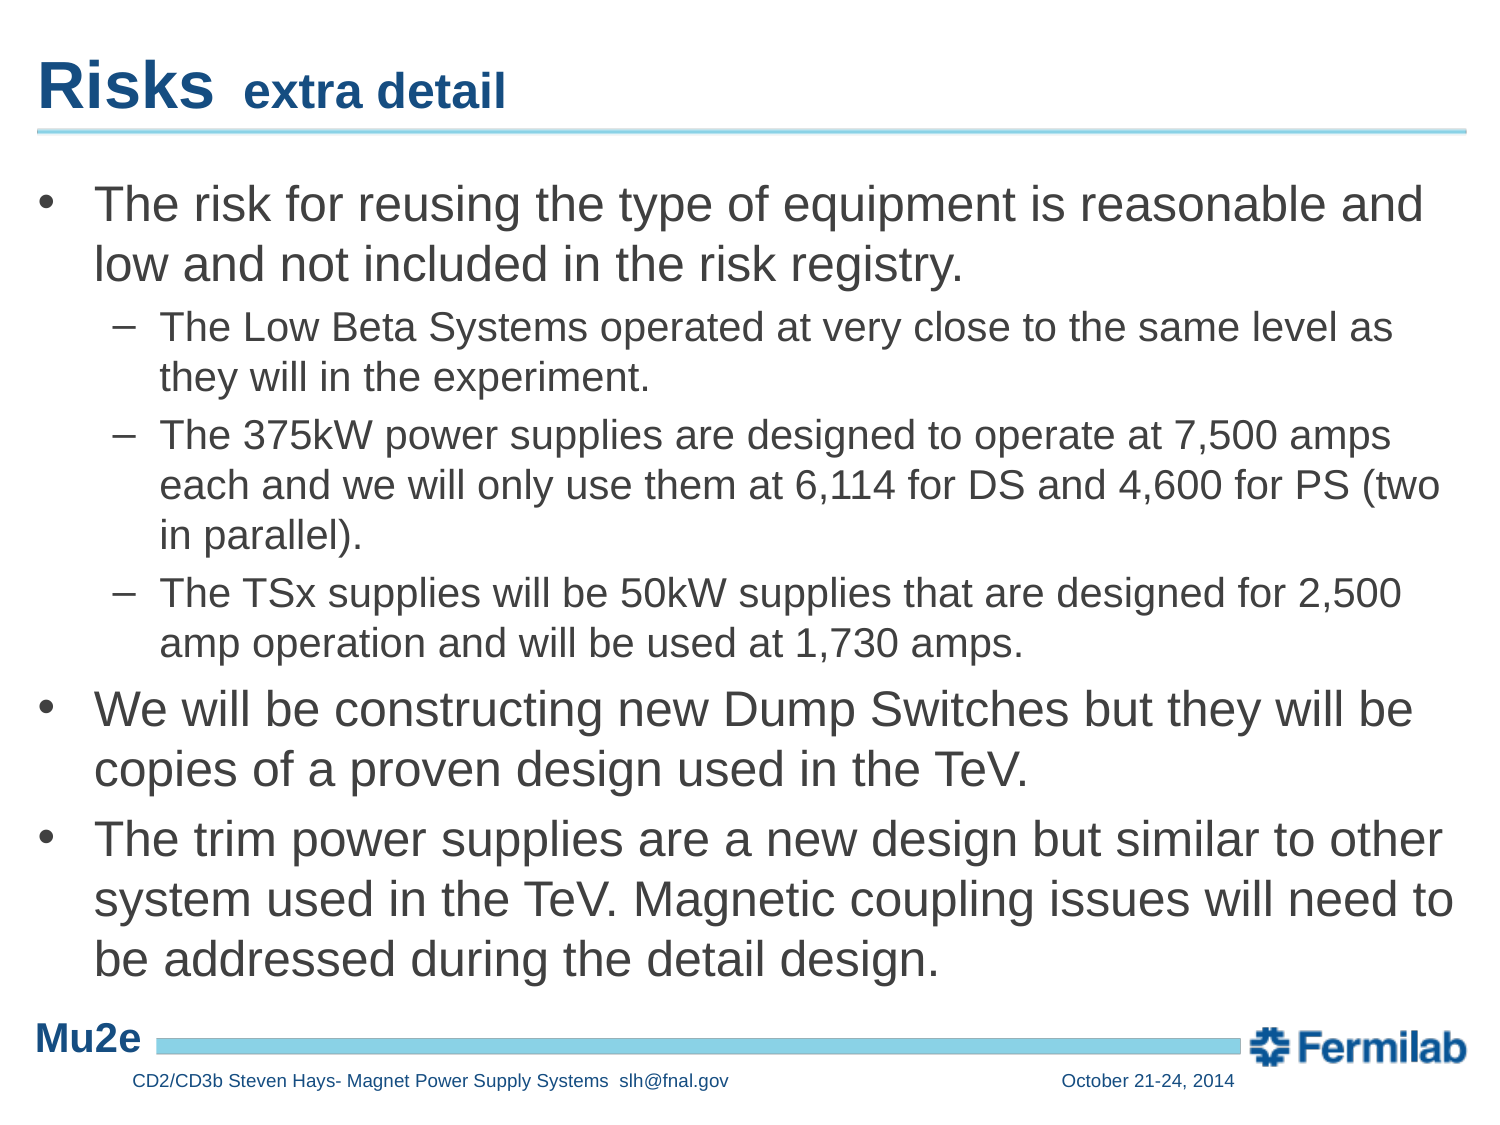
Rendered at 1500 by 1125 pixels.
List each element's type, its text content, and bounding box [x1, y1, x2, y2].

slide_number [1058, 1068, 1235, 1109]
title Risks extra detail [37, 17, 1463, 123]
list The risk for reusing the type of equipment is reasonable and low and not included in the risk registry. The Low Beta Systems operated at very close to the same level as they will in the experiment. The 375kW power supplies are designed to operate at 7,500 amps each and we will only use them at 6,114 for DS and 4,600 for PS (two in parallel). The TSx supplies will be 50kW supplies that are designed for 2,500 amp operation and will be used at 1,730 amps. We will be constructing new Dump Switches but they will be copies of a proven design used in the TeV. The trim power supplies are a new design but similar to other system used in the TeV. Magnetic coupling issues will need to be addressed during the detail design. [37, 171, 1461, 990]
footer CD2/CD3b Steven Hays- Magnet Power Supply Systems slh@fnal.gov [132, 1068, 1014, 1109]
